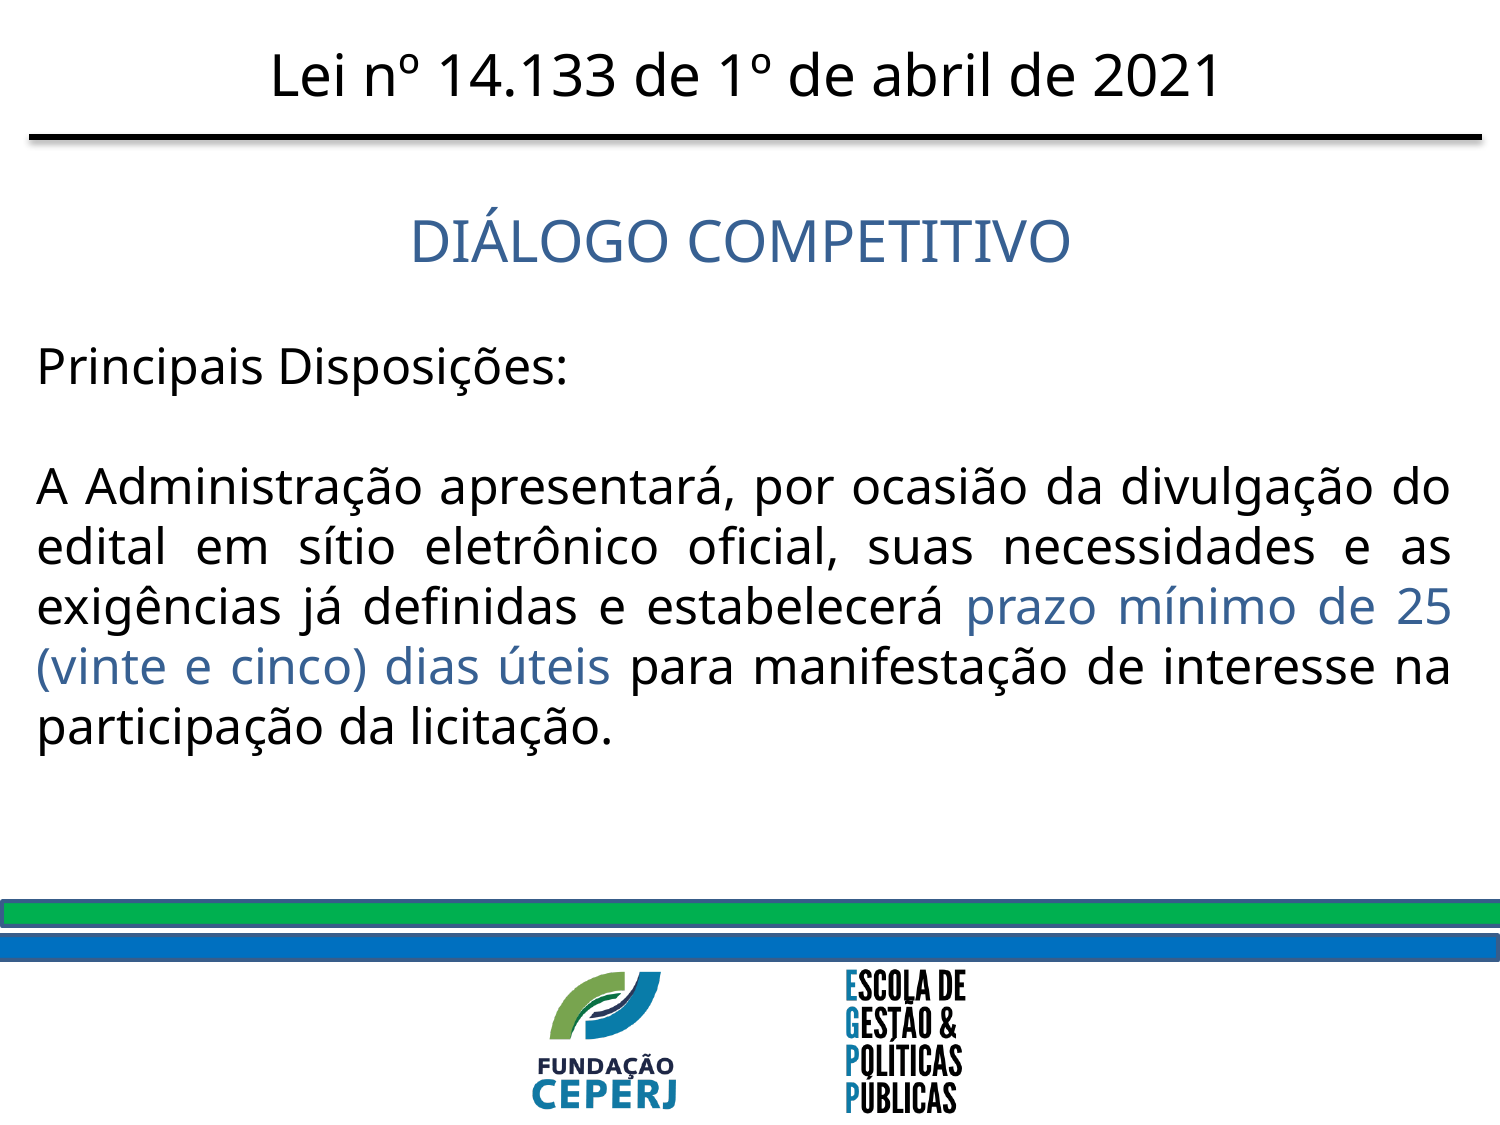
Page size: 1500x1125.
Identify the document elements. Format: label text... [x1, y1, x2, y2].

text_box Principais Disposições: A Administração apresentará, por ocasião da divulgação do edital em sítio eletrônico oficial, suas necessidades e as exigências já definidas e estabelecerá prazo mínimo de 25 (vinte e cinco) dias úteis para manifestação de interesse na participação da licitação. [22, 307, 1468, 763]
picture [0, 899, 1500, 928]
text_box Lei nº 14.133 de 1º de abril de 2021 [254, 30, 1241, 116]
text_box DIÁLOGO COMPETITIVO [25, 196, 1457, 307]
picture [513, 964, 703, 1117]
picture [0, 933, 1500, 1119]
